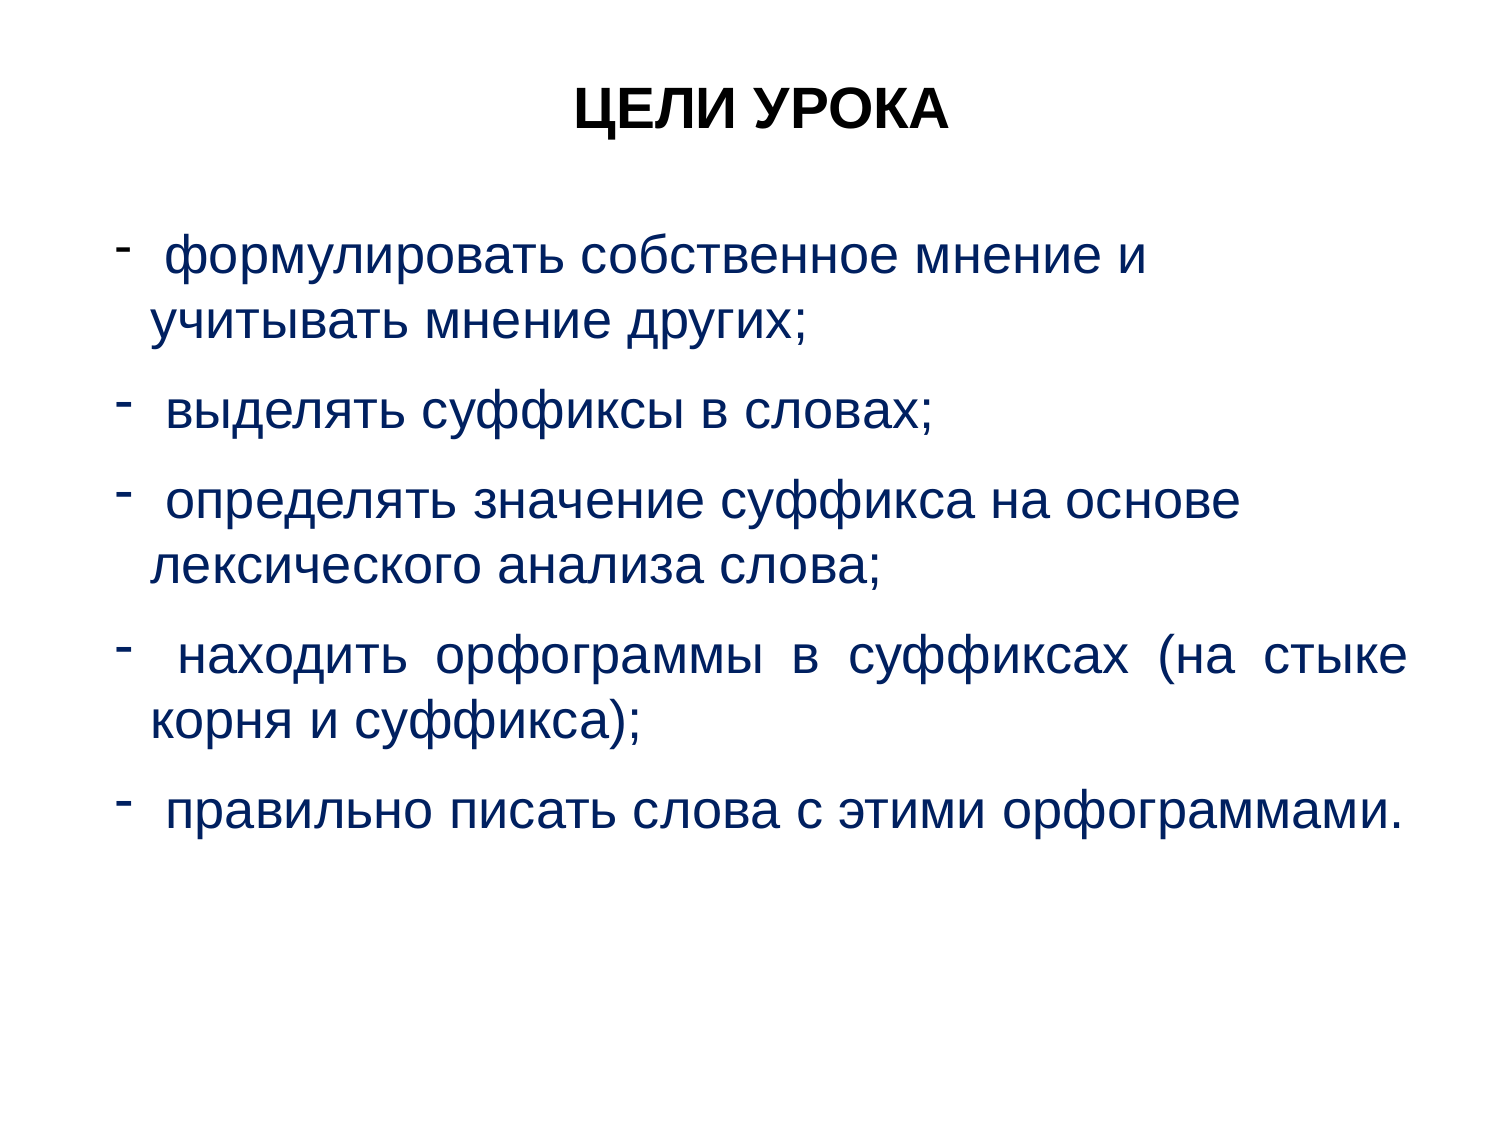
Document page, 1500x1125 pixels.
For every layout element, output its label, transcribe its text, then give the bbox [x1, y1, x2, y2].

text_box формулировать собственное мнение и учитывать мнение других; выделять суффиксы в словах; определять значение суффикса на основе лексического анализа слова; находить орфограммы в суффиксах (на стыке корня и суффикса); правильно писать слова с этими орфограммами. [99, 212, 1425, 847]
text_box ЦЕЛИ УРОКА [137, 62, 1388, 148]
